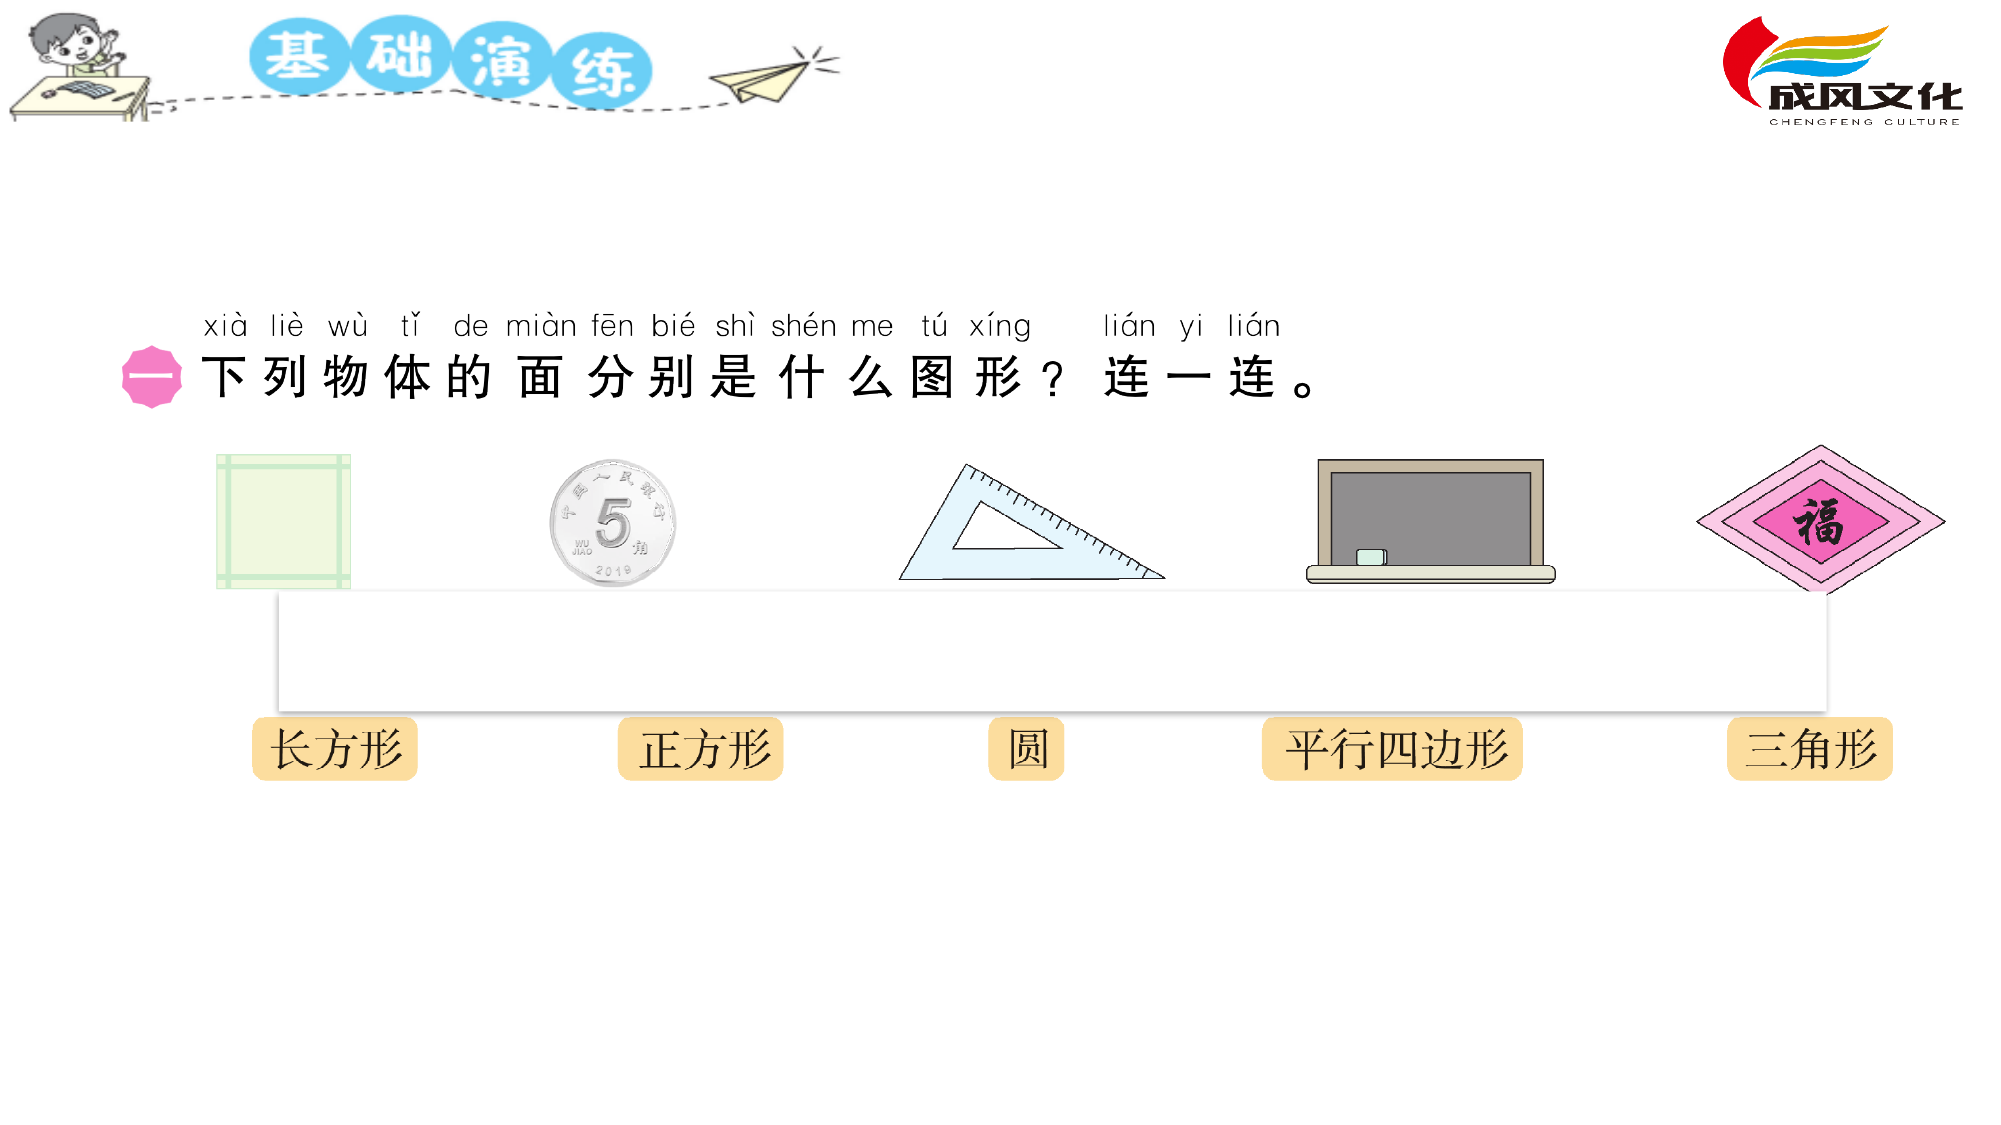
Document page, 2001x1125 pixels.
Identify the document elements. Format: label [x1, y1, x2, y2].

picture [1708, 0, 1986, 136]
picture [117, 302, 2001, 787]
picture [2, 4, 855, 133]
